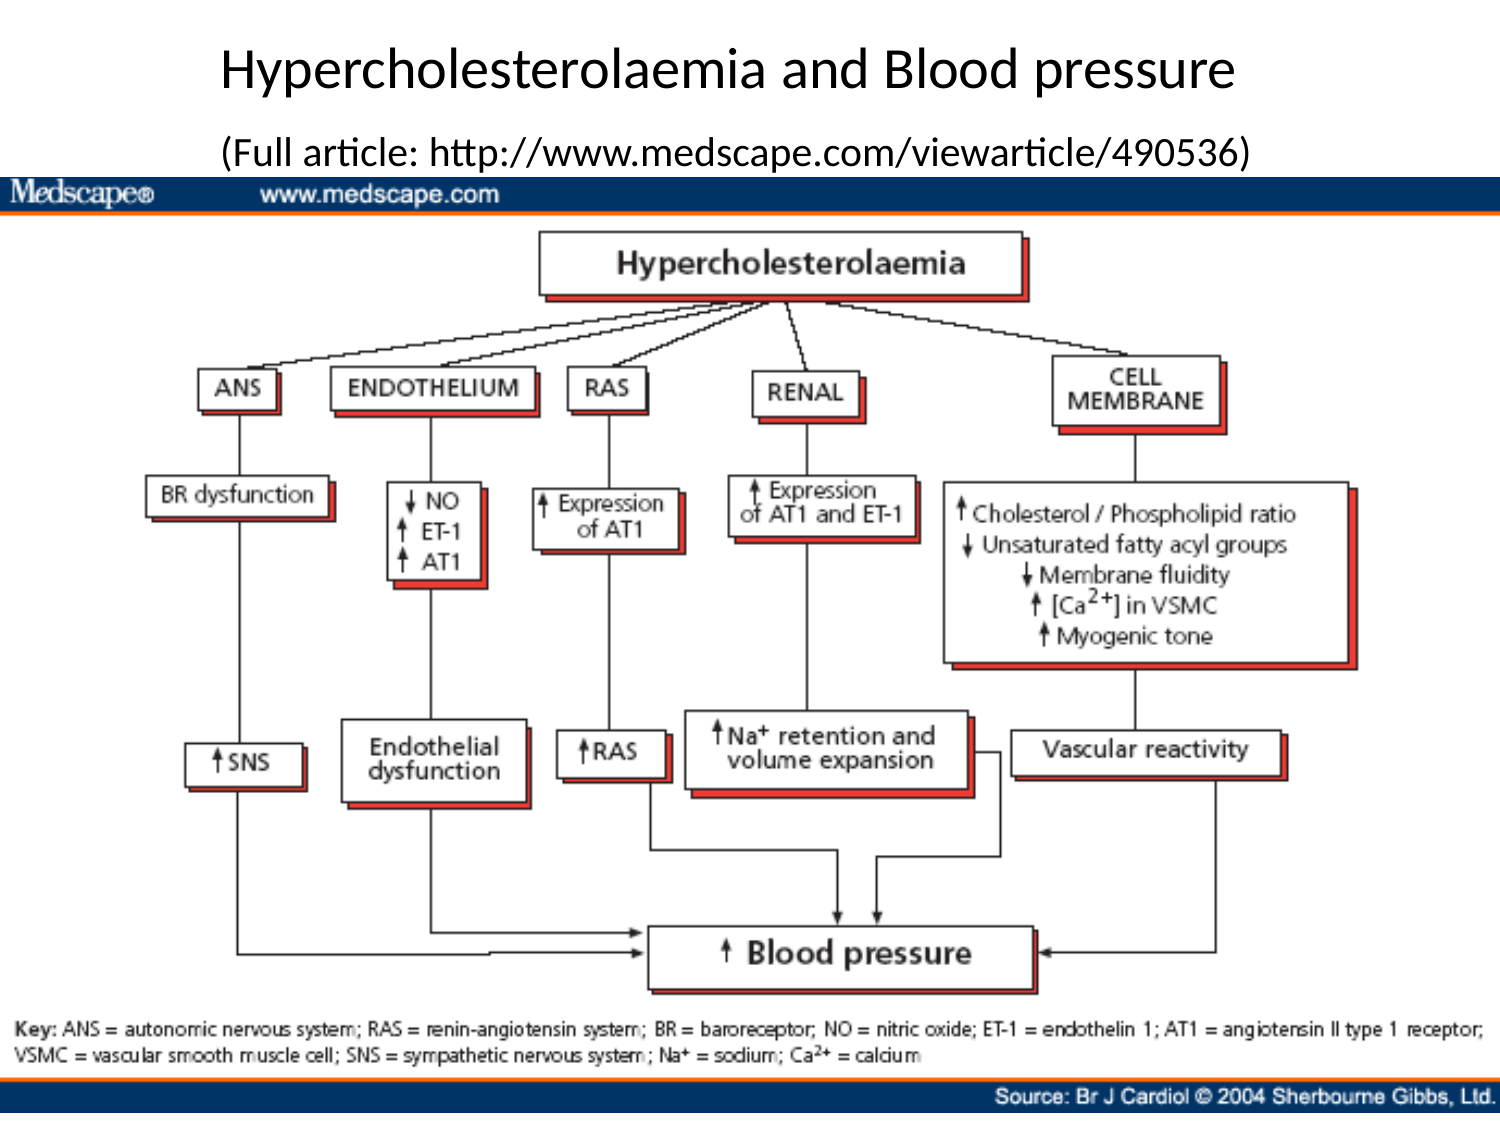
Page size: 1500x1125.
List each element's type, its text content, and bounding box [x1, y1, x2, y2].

text_box Hypercholesterolaemia and Blood pressure (Full article: http://www.medscape.com/viewarticle/490536) [205, 0, 1268, 176]
picture [0, 177, 1500, 1113]
